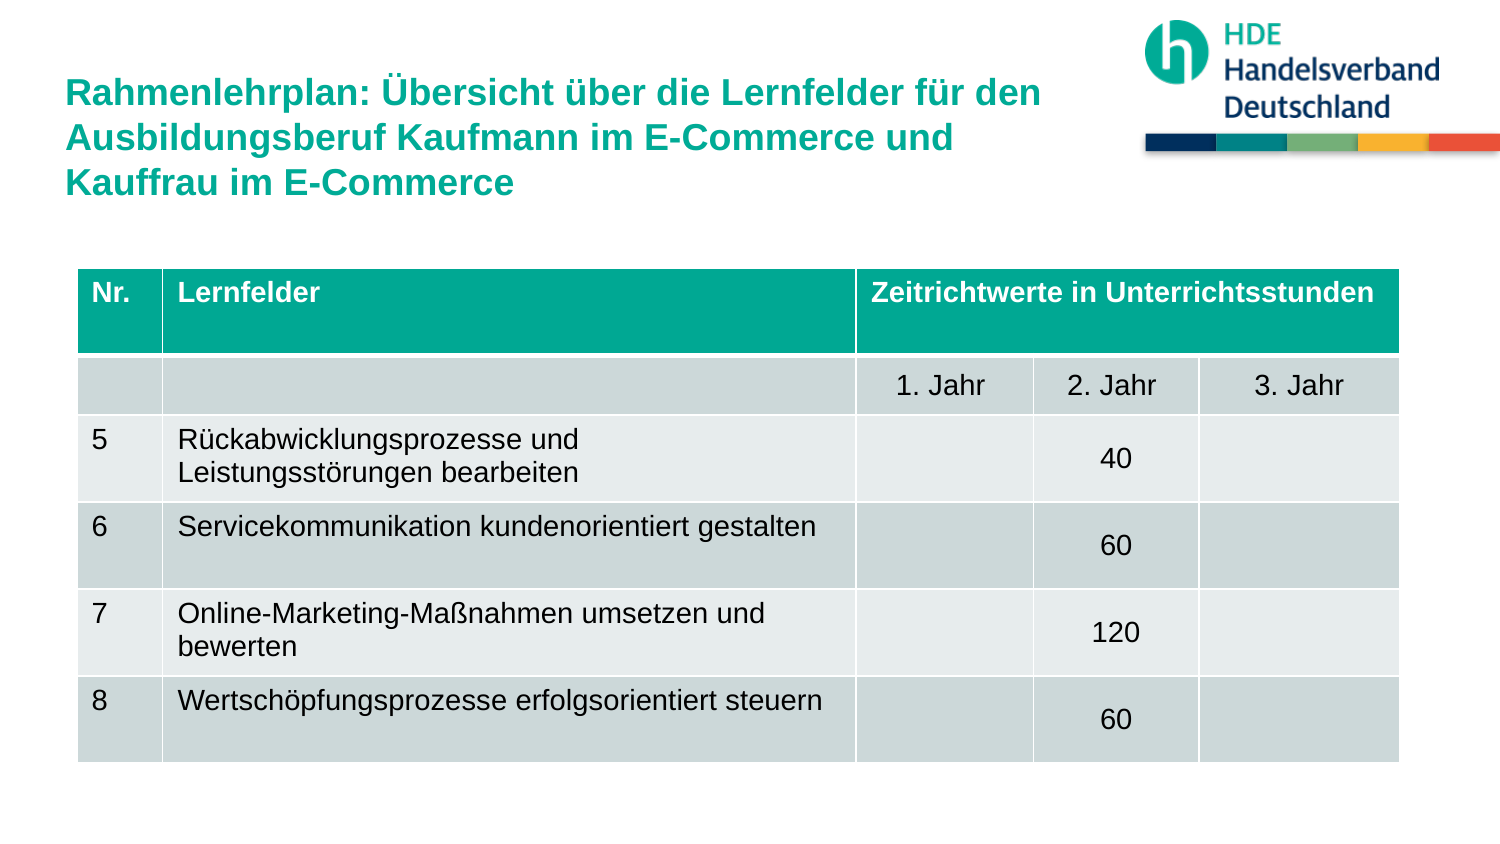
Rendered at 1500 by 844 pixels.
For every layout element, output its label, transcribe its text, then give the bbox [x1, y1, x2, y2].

table_cell Online-Marketing-Maßnahmen umsetzen und bewerten [163, 590, 855, 675]
table_header Nr. [78, 269, 162, 353]
table_cell [1200, 590, 1399, 675]
picture [1145, 20, 1439, 118]
table_cell 5 [78, 416, 162, 501]
table_cell [857, 416, 1033, 501]
table_header Zeitrichtwerte in Unterrichtsstunden [857, 269, 1399, 353]
table_cell Wertschöpfungsprozesse erfolgsorientiert steuern [163, 677, 855, 762]
table_cell [1200, 677, 1399, 762]
table_cell 3. Jahr [1200, 358, 1399, 414]
table_cell 60 [1034, 677, 1198, 762]
title Rahmenlehrplan: Übersicht über die Lernfelder für den Ausbildungsberuf Kaufmann im E-Commerce und Kauffrau im E-Commerce [64, 67, 1105, 179]
table_cell [857, 677, 1033, 762]
table_cell 2. Jahr [1034, 358, 1198, 414]
table_header Lernfelder [163, 269, 855, 353]
table_cell [163, 358, 855, 414]
table_cell [78, 358, 162, 414]
table_cell 40 [1034, 416, 1198, 501]
table_cell 7 [78, 590, 162, 675]
table_cell 6 [78, 503, 162, 588]
table_cell [857, 590, 1033, 675]
table_cell 120 [1034, 590, 1198, 675]
table_cell [1200, 503, 1399, 588]
table_cell 8 [78, 677, 162, 762]
table_cell [857, 503, 1033, 588]
table_cell Servicekommunikation kundenorientiert gestalten [163, 503, 855, 588]
table_cell Rückabwicklungsprozesse und Leistungsstörungen bearbeiten [163, 416, 855, 501]
table_cell 60 [1034, 503, 1198, 588]
table_cell [1200, 416, 1399, 501]
table_cell 1. Jahr [857, 358, 1033, 414]
